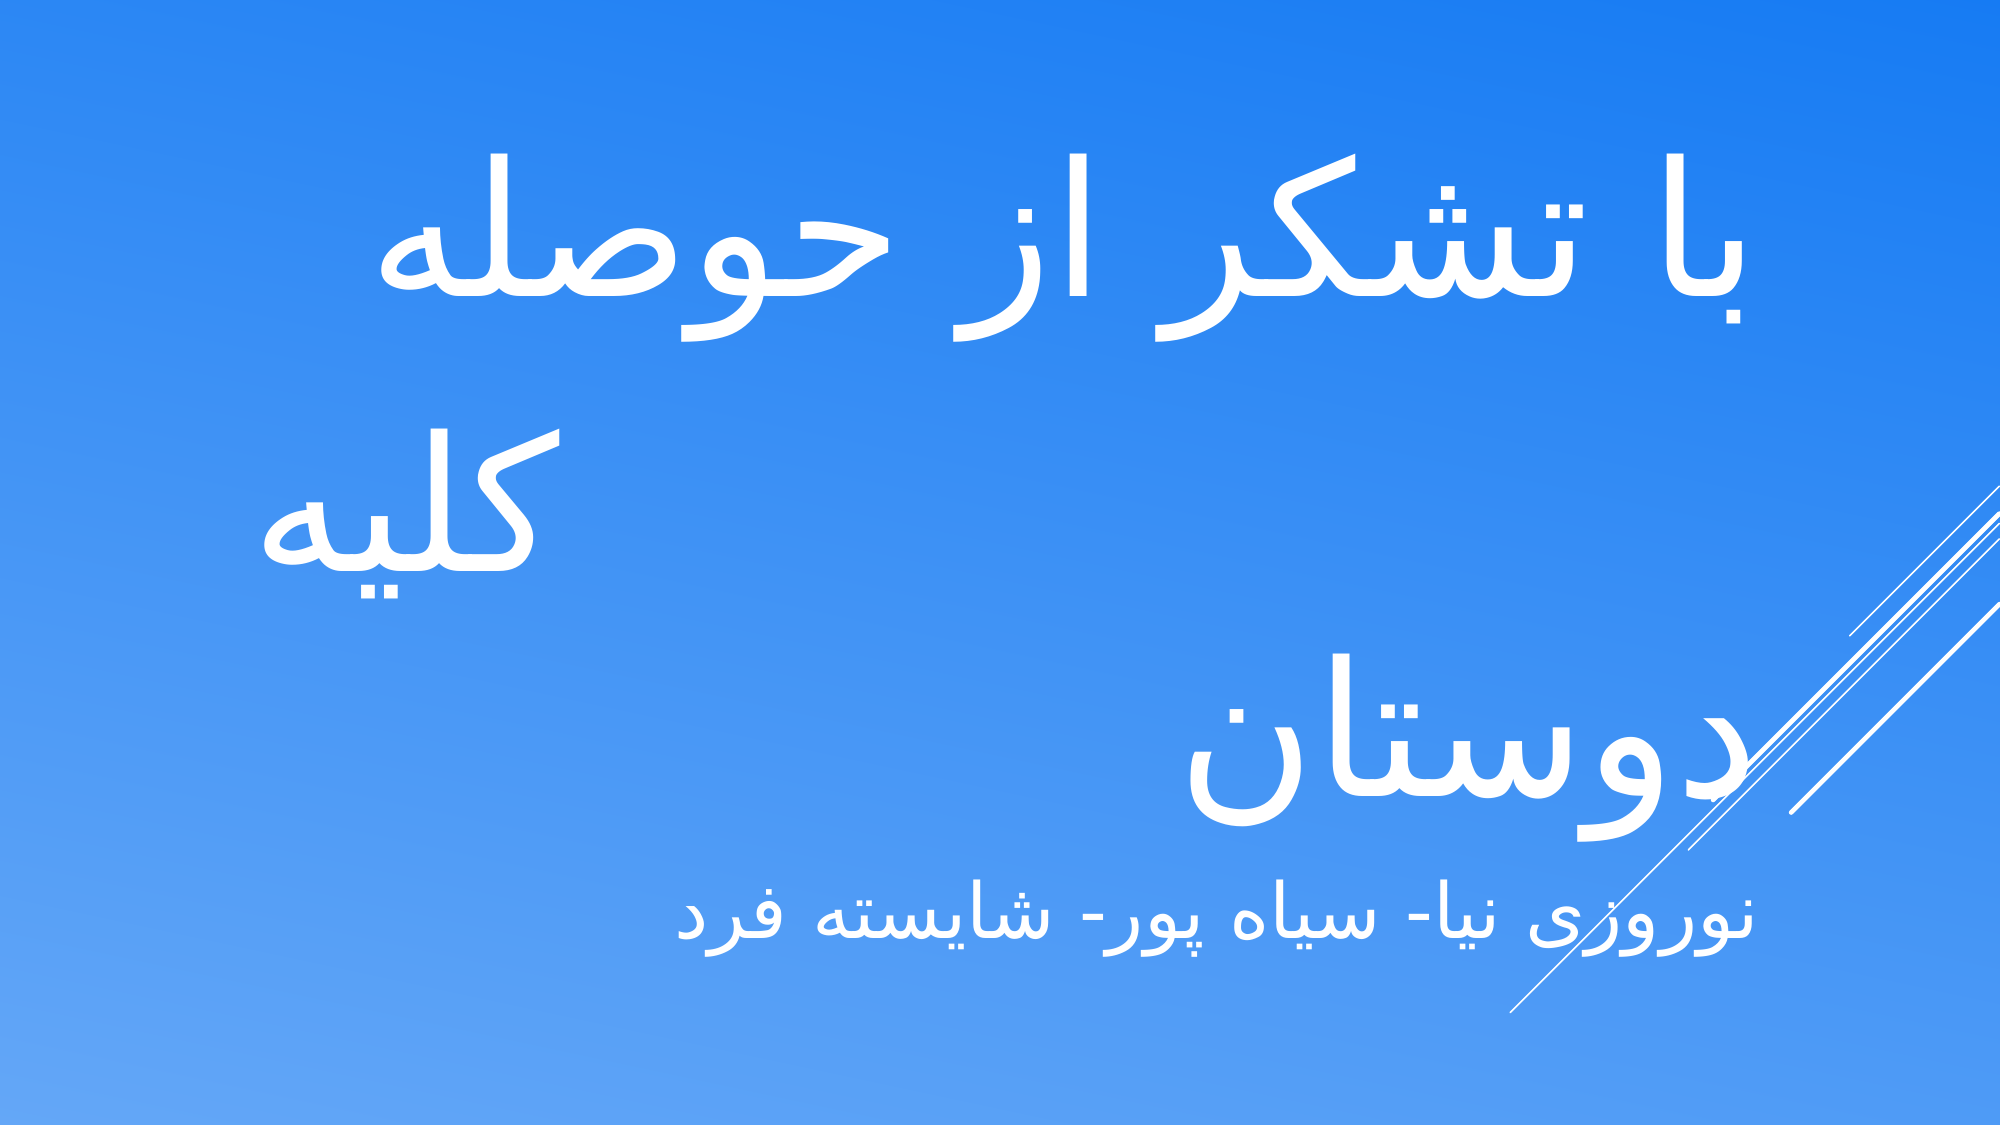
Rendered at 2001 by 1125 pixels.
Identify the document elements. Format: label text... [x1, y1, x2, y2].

list با تشکر از حوصله کلیه دوستان نوروزی نیا- سیاه پور- شایسته فرد [57, 45, 1775, 1019]
